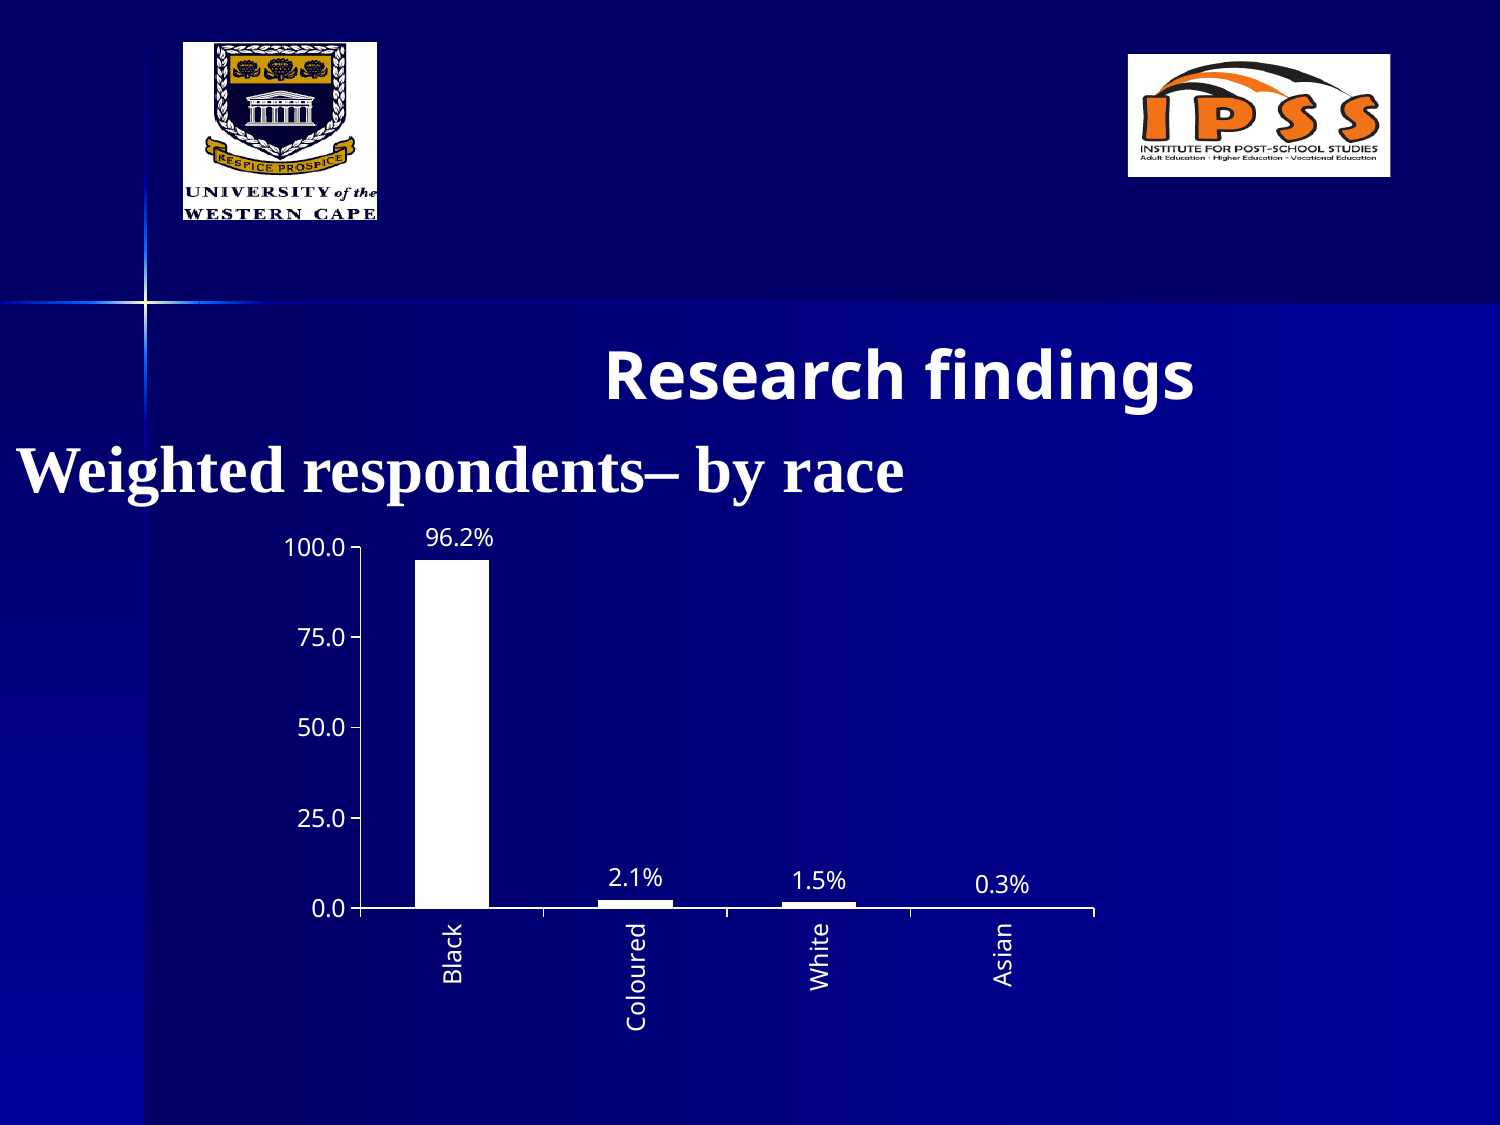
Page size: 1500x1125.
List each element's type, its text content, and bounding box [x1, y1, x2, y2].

chart [245, 514, 1141, 1095]
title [182, 42, 378, 221]
picture [1127, 54, 1391, 177]
list Research findings Weighted respondents– by race [0, 324, 1500, 1125]
